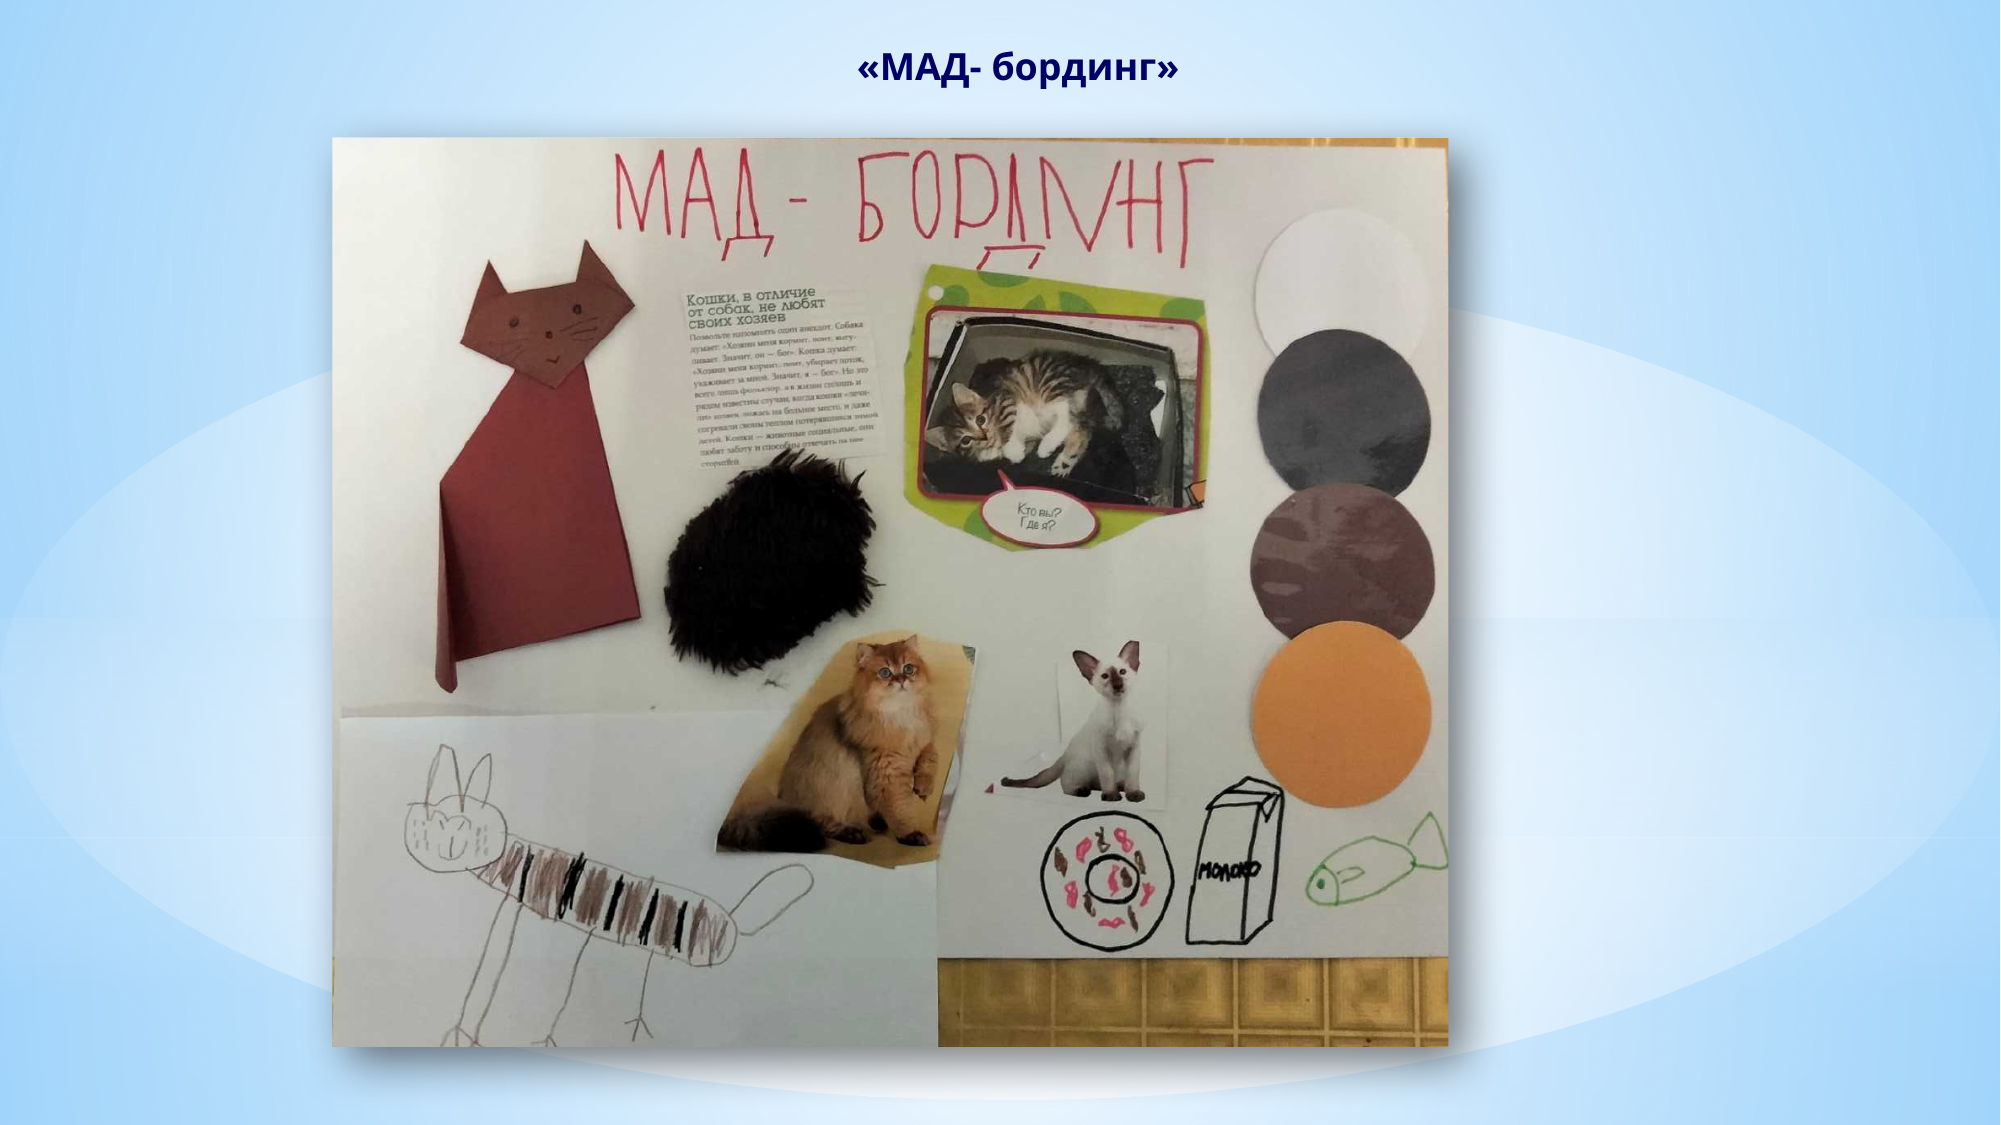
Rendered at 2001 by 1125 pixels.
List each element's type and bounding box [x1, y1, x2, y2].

picture [1346, 139, 1449, 1047]
list [435, 34, 1346, 1125]
picture [332, 139, 435, 1047]
